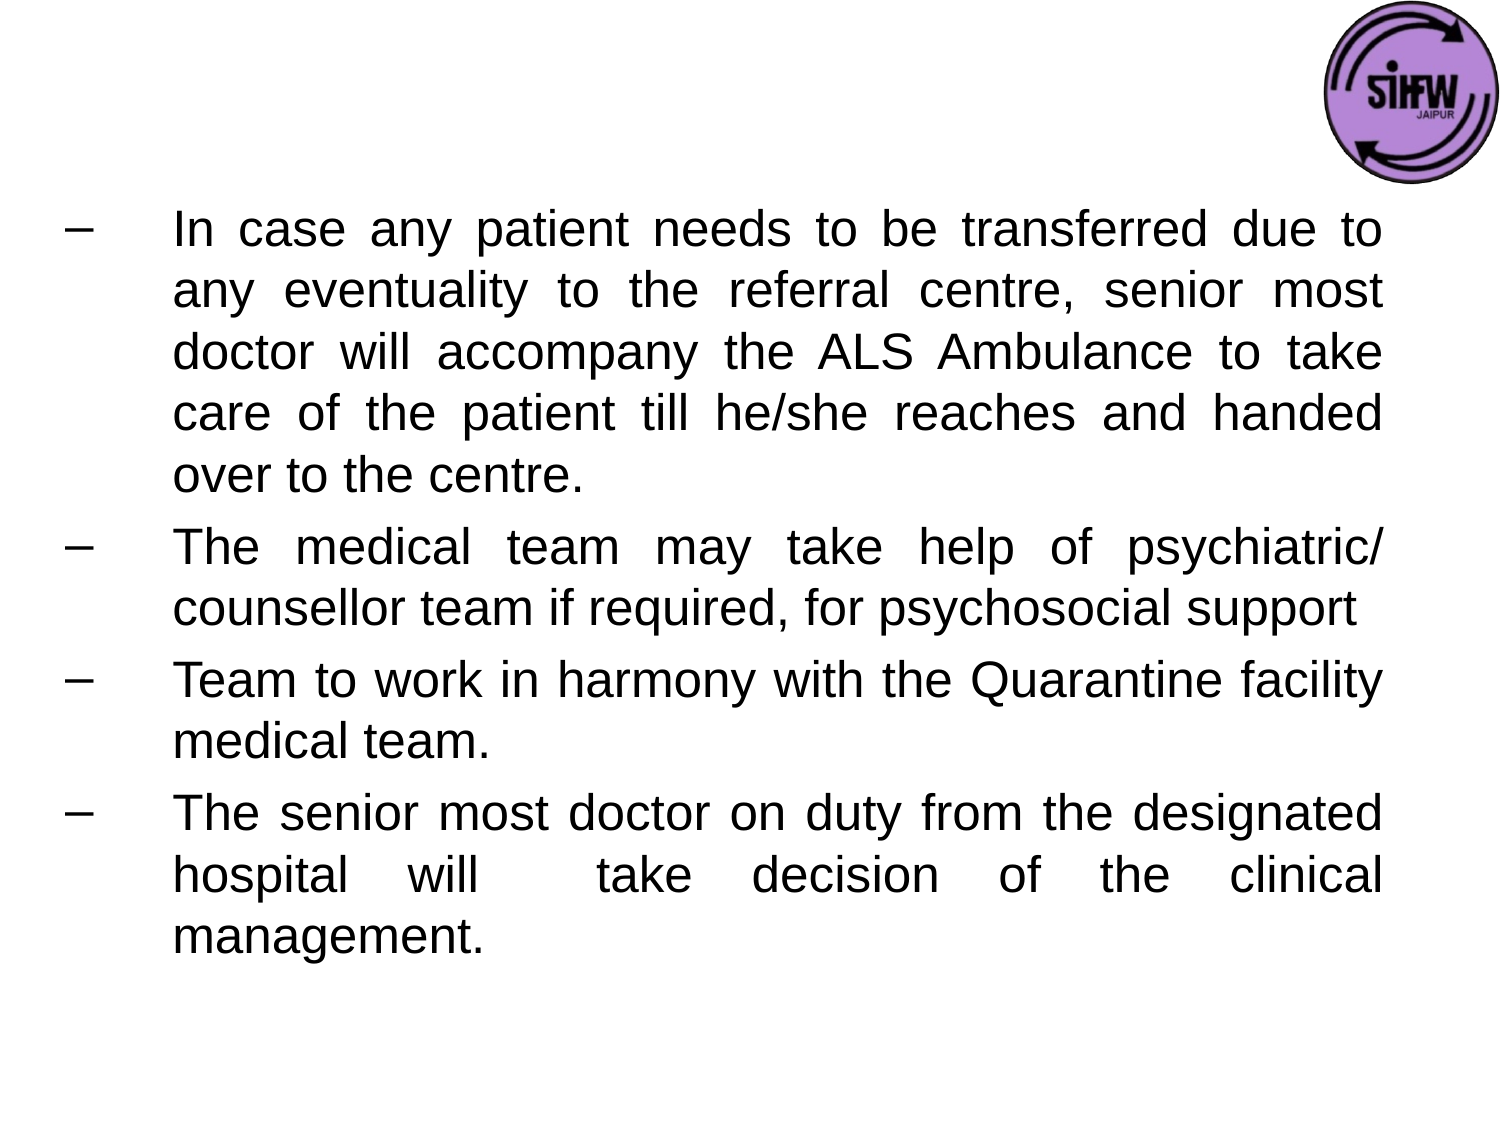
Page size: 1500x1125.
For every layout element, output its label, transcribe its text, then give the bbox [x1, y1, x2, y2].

list In case any patient needs to be transferred due to any eventuality to the referral centre, senior most doctor will accompany the ALS Ambulance to take care of the patient till he/she reaches and handed over to the centre. The medical team may take help of psychiatric/ counsellor team if required, for psychosocial support Team to work in harmony with the Quarantine facility medical team. The senior most doctor on duty from the designated hospital will take decision of the clinical management. [50, 187, 1400, 988]
picture [1322, 0, 1500, 186]
